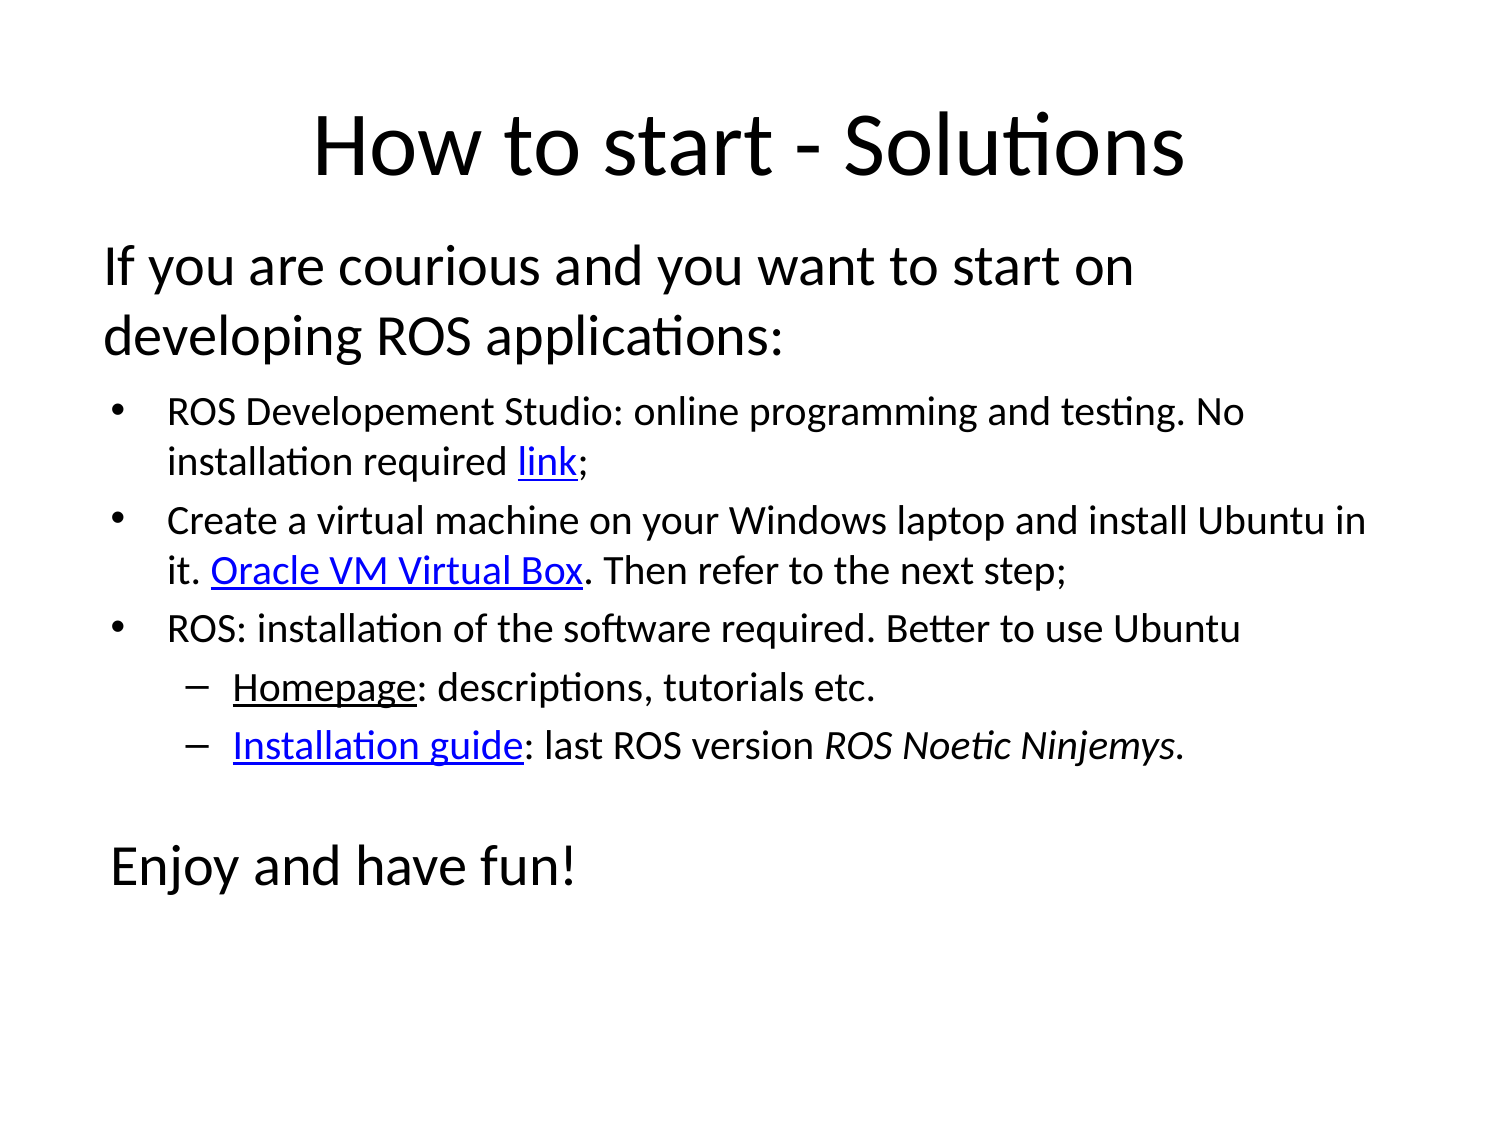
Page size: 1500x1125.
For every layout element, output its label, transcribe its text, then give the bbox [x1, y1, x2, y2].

text_box Enjoy and have fun! [95, 819, 1336, 904]
text_box If you are courious and you want to start on developing ROS applications: [88, 219, 1329, 375]
title How to start - Solutions [75, 45, 1425, 233]
list ROS Developement Studio: online programming and testing. No installation required link; Create a virtual machine on your Windows laptop and install Ubuntu in it. Oracle VM Virtual Box. Then refer to the next step; ROS: installation of the software required. Better to use Ubuntu Homepage: descriptions, tutorials etc. Installation guide: last ROS version ROS Noetic Ninjemys. [95, 376, 1405, 873]
